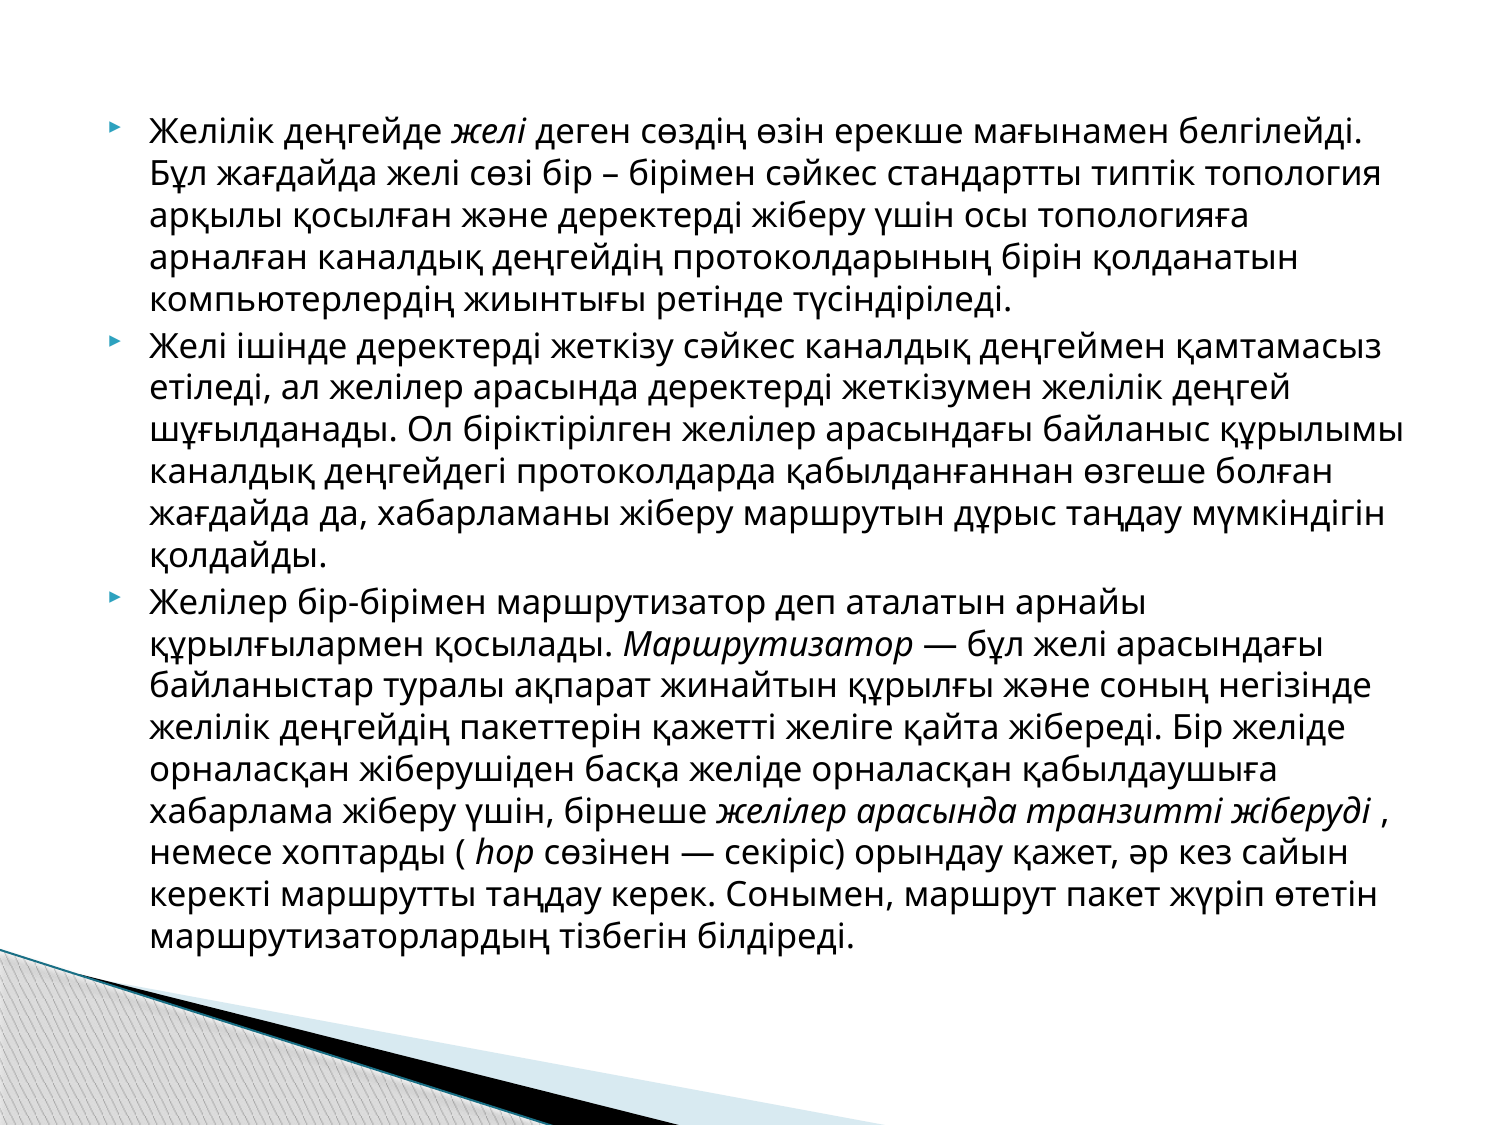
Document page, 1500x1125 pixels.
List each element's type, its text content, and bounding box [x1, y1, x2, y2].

list Желілік деңгейде желі деген сөздің өзін ерекше мағынамен белгілейді. Бұл жағдайда желі сөзі бір – бірімен сәйкес стандартты типтік топология арқылы қосылған және деректерді жіберу үшін осы топологияға арналған каналдық деңгейдің протоколдарының бірін қолданатын компьютерлердің жиынтығы ретінде түсіндіріледі. Желі ішінде деректерді жеткізу сәйкес каналдық деңгеймен қамтамасыз етіледі, ал желілер арасында деректерді жеткізумен желілік деңгей шұғылданады. Ол біріктірілген желілер арасындағы байланыс құрылымы каналдық деңгейдегі протоколдарда қабылданғаннан өзгеше болған жағдайда да, хабарламаны жіберу маршрутын дұрыс таңдау мүмкіндігін қолдайды. Желілер бір-бірімен маршрутизатор деп аталатын арнайы құрылғылармен қосылады. Маршрутизатор — бұл желі арасындағы байланыстар туралы ақпарат жинайтын құрылғы және соның негізінде желілік деңгейдің пакеттерін қажетті желіге қайта жібереді. Бір желіде орналасқан жіберушіден басқа желіде орналасқан қабылдаушыға хабарлама жіберу үшін, бірнеше желілер арасында транзитті жіберуді , немесе хоптарды ( hop сөзінен — секіріс) орындау қажет, әр кез сайын керекті маршрутты таңдау керек. Сонымен, маршрут пакет жүріп өтетін маршрутизаторлардың тізбегін білдіреді. [75, 101, 1425, 986]
